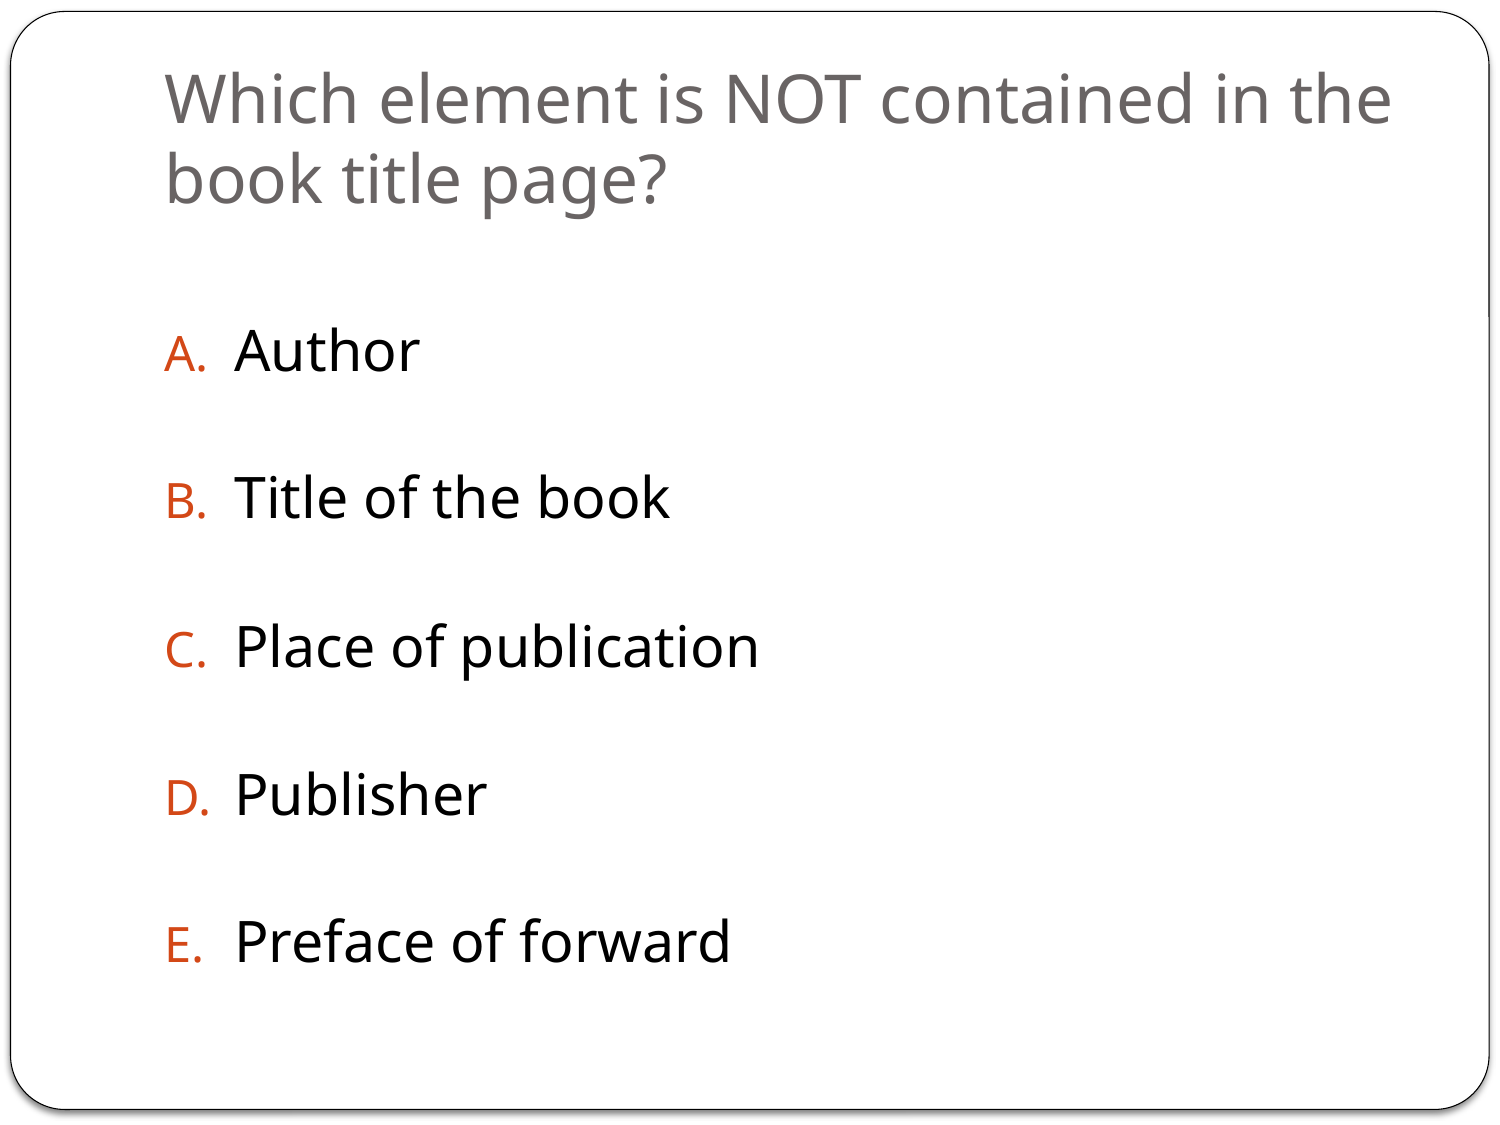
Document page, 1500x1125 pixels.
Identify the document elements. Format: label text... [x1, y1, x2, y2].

list Author Title of the book Place of publication Publisher Preface of forward [150, 237, 1425, 988]
title Which element is NOT contained in the book title page? [150, 45, 1425, 233]
